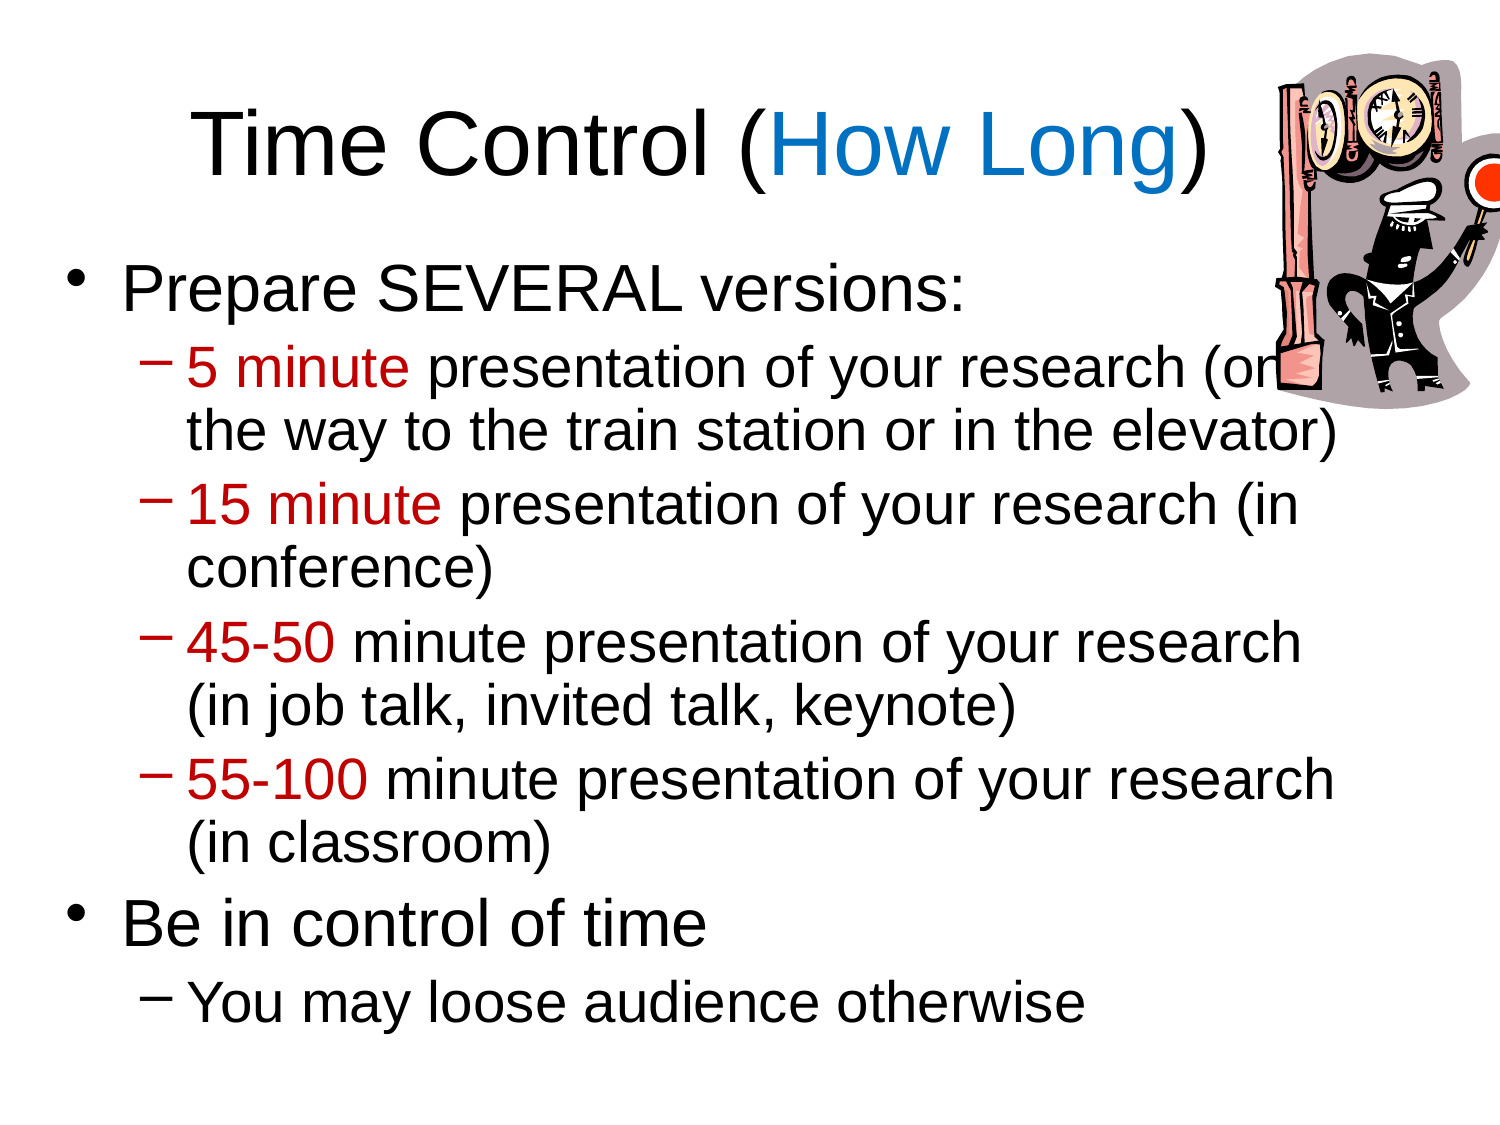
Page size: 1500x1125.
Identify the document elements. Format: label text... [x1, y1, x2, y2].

list Prepare SEVERAL versions: 5 minute presentation of your research (on the way to the train station or in the elevator) 15 minute presentation of your research (in conference) 45-50 minute presentation of your research (in job talk, invited talk, keynote) 55-100 minute presentation of your research (in classroom) Be in control of time You may loose audience otherwise [49, 237, 1401, 981]
title Time Control (How Long) [74, 44, 1326, 233]
picture [1274, 49, 1500, 413]
